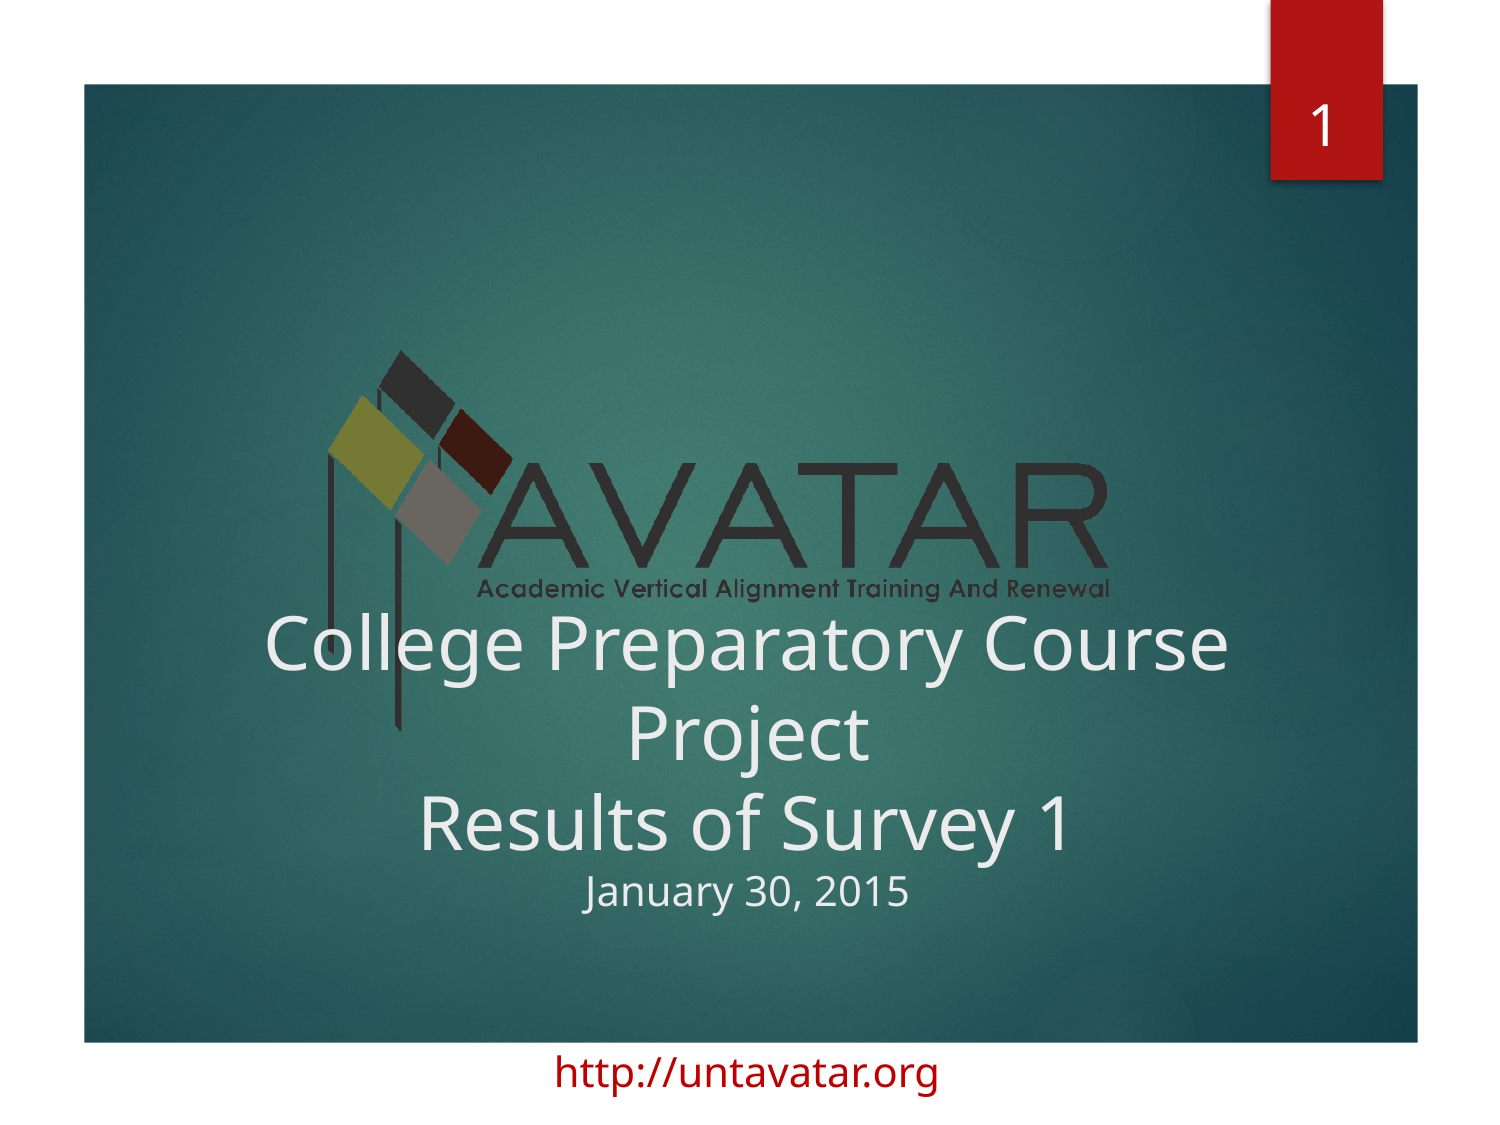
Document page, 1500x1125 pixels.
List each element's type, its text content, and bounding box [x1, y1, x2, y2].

slide_number 1 [1259, 48, 1390, 175]
title College Preparatory Course Project Results of Survey 1 January 30, 2015 [150, 212, 1346, 923]
